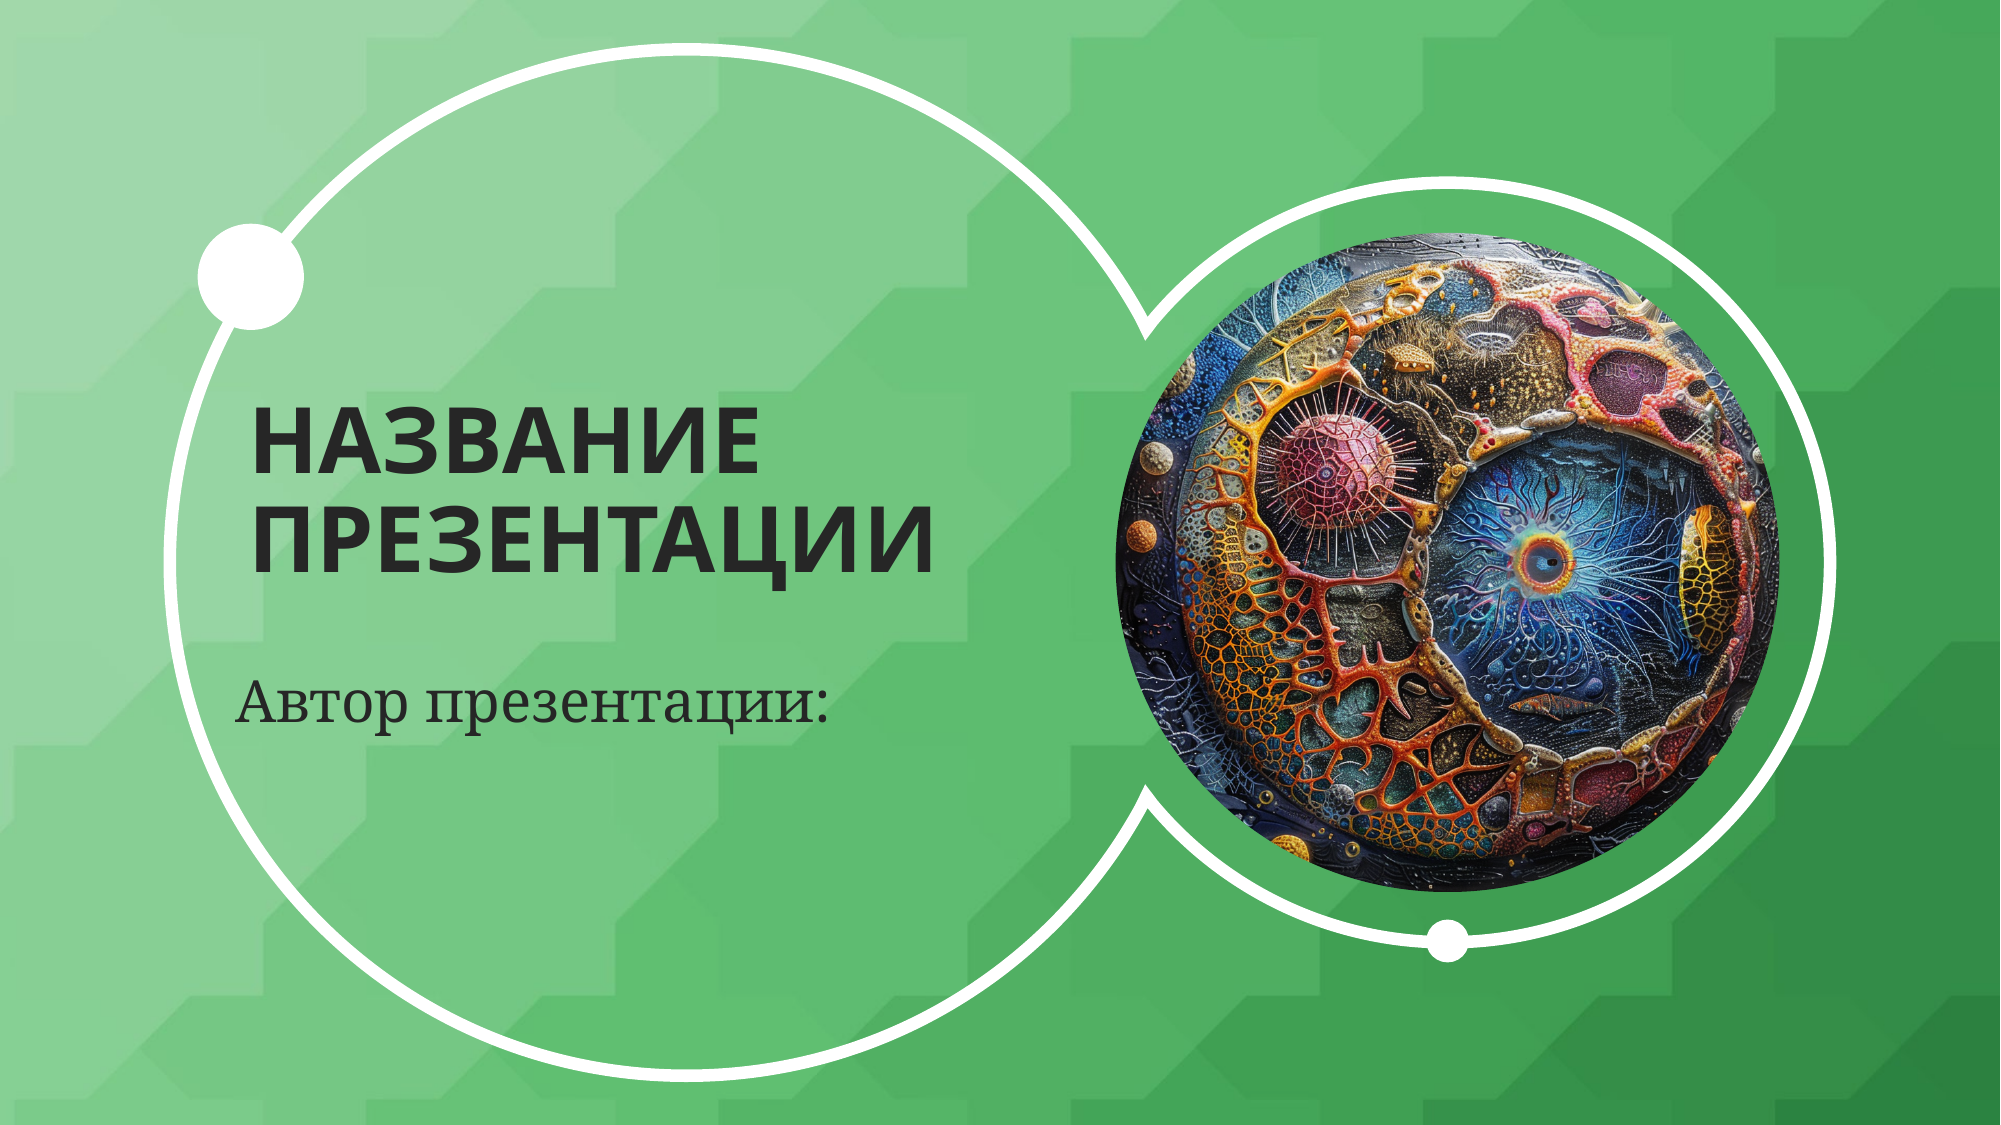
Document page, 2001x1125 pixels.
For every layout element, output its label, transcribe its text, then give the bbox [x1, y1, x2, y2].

text_box [168, 48, 1115, 1077]
picture [1115, 232, 1780, 893]
text_box [1425, 918, 1471, 964]
text_box [1780, 372, 1832, 753]
text_box [196, 222, 305, 331]
text_box [1256, 181, 1639, 232]
text_box [1256, 893, 1639, 943]
title НАЗВАНИЕ ПРЕЗЕНТАЦИИ [233, 384, 1115, 603]
text_box Автор презентации: [220, 657, 1014, 742]
